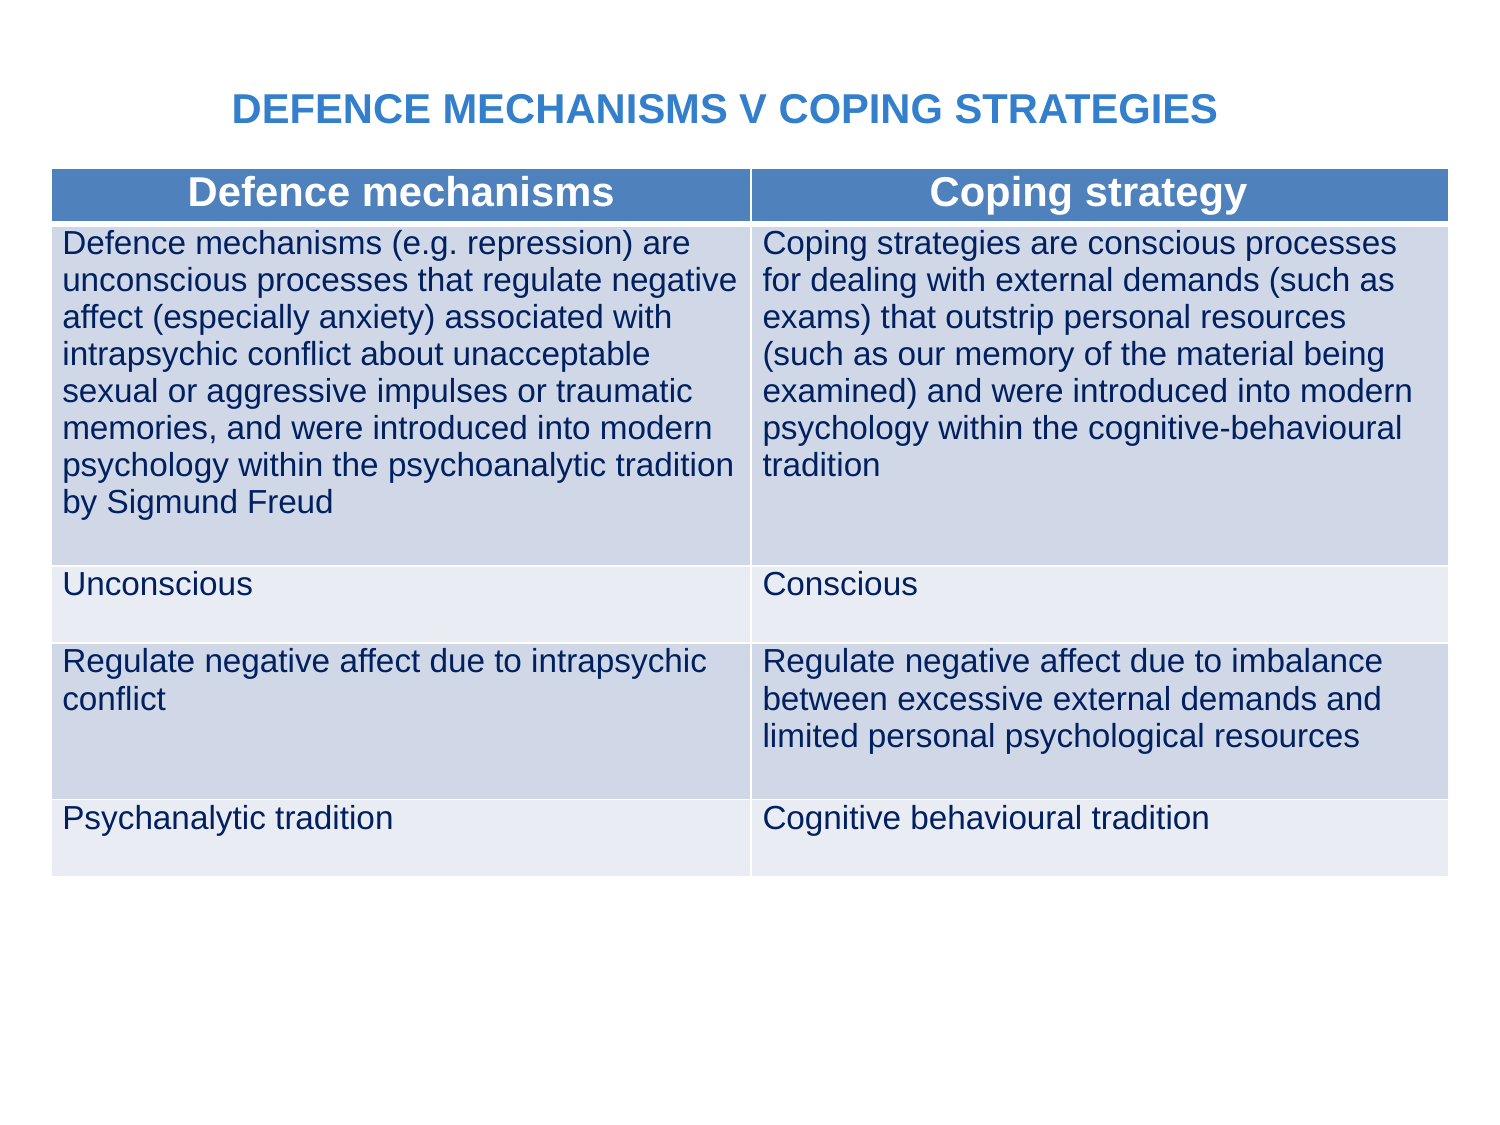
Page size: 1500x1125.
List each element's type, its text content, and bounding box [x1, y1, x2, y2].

table_cell Conscious [752, 567, 1448, 642]
text_box DEFENCE MECHANISMS V COPING STRATEGIES [216, 69, 1283, 146]
table_cell Coping strategies are conscious processes for dealing with external demands (such as exams) that outstrip personal resources (such as our memory of the material being examined) and were introduced into modern psychology within the cognitive-behavioural tradition [752, 227, 1448, 565]
table_cell Unconscious [52, 567, 750, 642]
table_cell Psychanalytic tradition [52, 800, 750, 876]
table_cell Regulate negative affect due to intrapsychic conflict [52, 644, 750, 799]
table_header Coping strategy [752, 169, 1448, 221]
table_cell Defence mechanisms (e.g. repression) are unconscious processes that regulate negative affect (especially anxiety) associated with intrapsychic conflict about unacceptable sexual or aggressive impulses or traumatic memories, and were introduced into modern psychology within the psychoanalytic tradition by Sigmund Freud [52, 227, 750, 565]
table_header Defence mechanisms [52, 169, 750, 221]
table_cell Cognitive behavioural tradition [752, 800, 1448, 876]
table_cell Regulate negative affect due to imbalance between excessive external demands and limited personal psychological resources [752, 644, 1448, 799]
